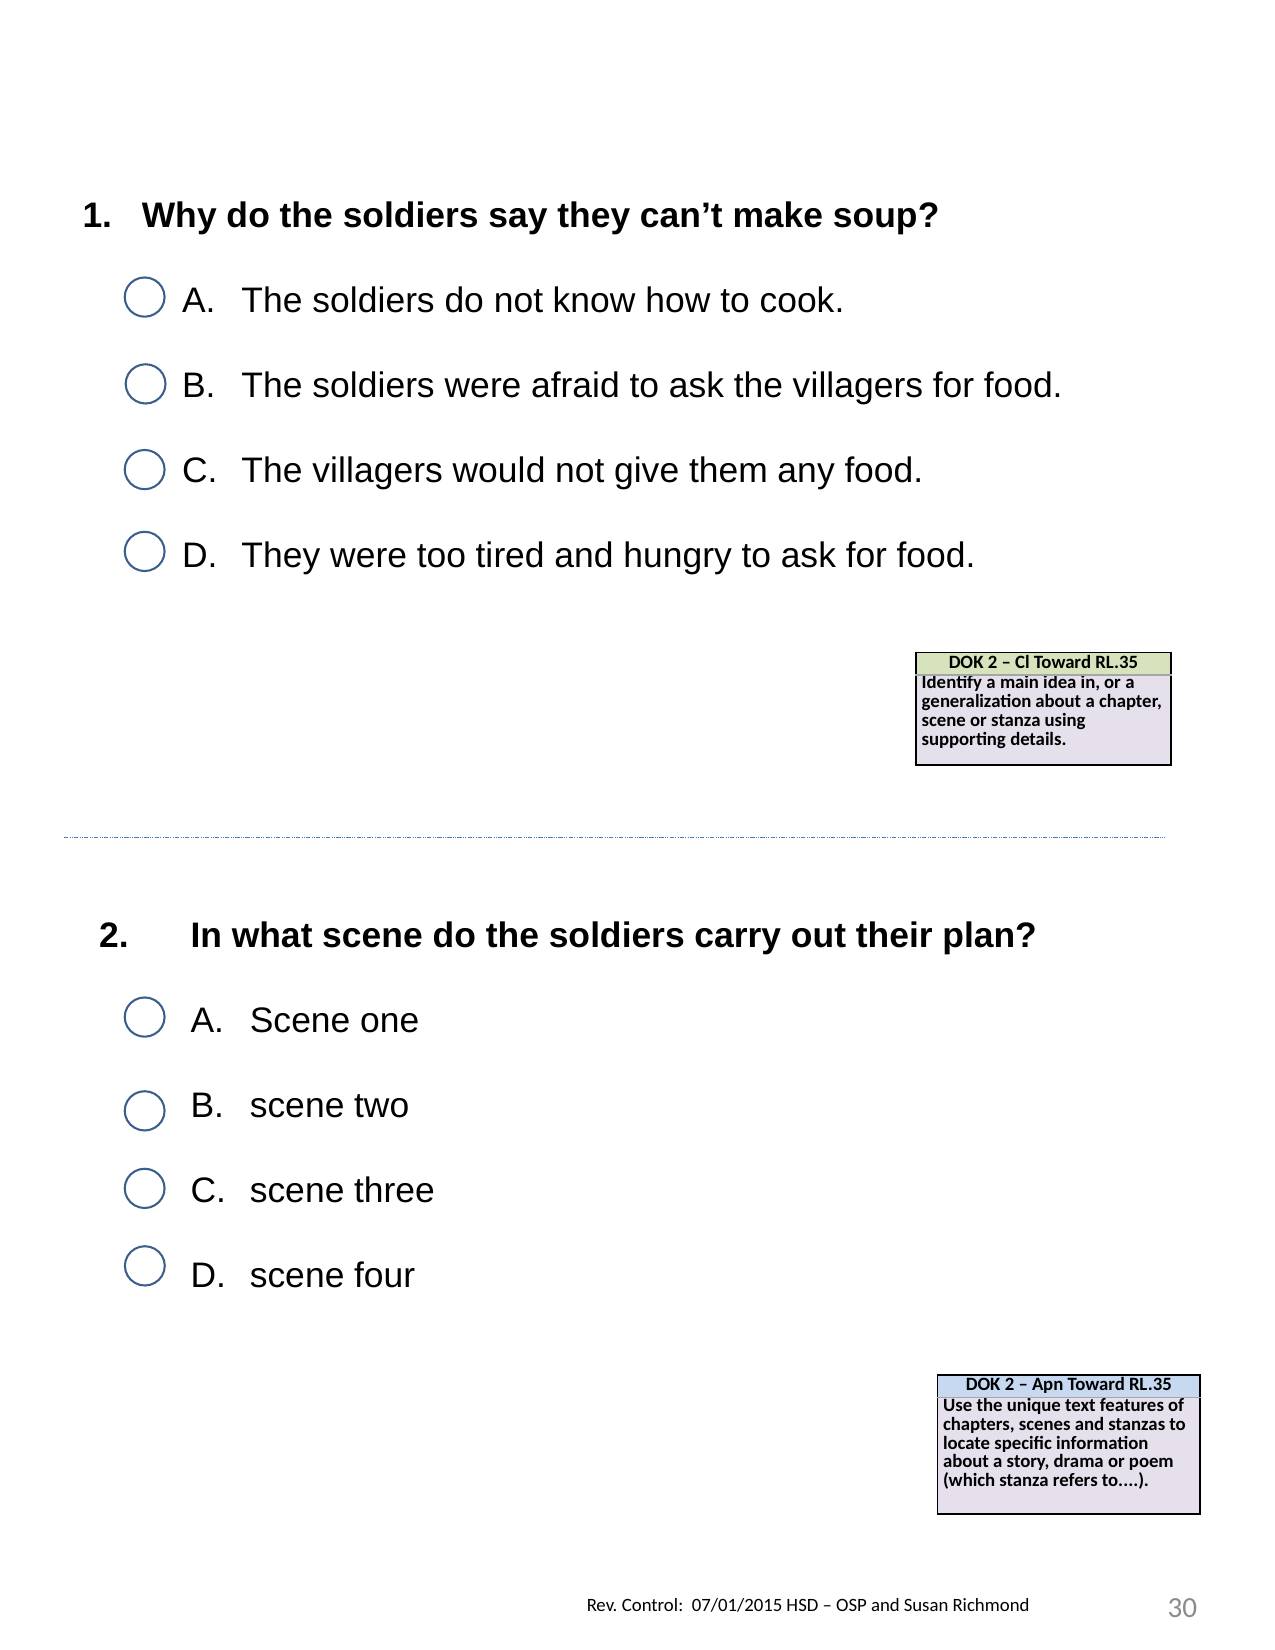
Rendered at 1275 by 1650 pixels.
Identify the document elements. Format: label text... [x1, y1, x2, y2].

text_box [122, 1166, 167, 1211]
text_box [122, 447, 167, 492]
text_box [122, 995, 167, 1039]
text_box [122, 529, 167, 574]
text_box [123, 362, 168, 406]
slide_number 30 [1075, 1562, 1214, 1650]
text_box Why do the soldiers say they can’t make soup? The soldiers do not know how to cook. The soldiers were afraid to ask the villagers for food. The villagers would not give them any food. They were too tired and hungry to ask for food. [65, 183, 1182, 583]
table_header DOK 2 – Cl Toward RL.35 [917, 653, 1170, 674]
table_cell Use the unique text features of chapters, scenes and stanzas to locate specific information about a story, drama or poem (which stanza refers to....). [938, 1398, 1199, 1513]
table_cell Identify a main idea in, or a generalization about a chapter, scene or stanza using supporting details. [917, 676, 1170, 764]
text_box [122, 1244, 167, 1288]
text_box [122, 1089, 167, 1133]
table_header DOK 2 – Apn Toward RL.35 [938, 1376, 1199, 1397]
text_box In what scene do the soldiers carry out their plan? Scene one scene two scene three scene four [73, 903, 1156, 1303]
text_box [122, 275, 167, 319]
